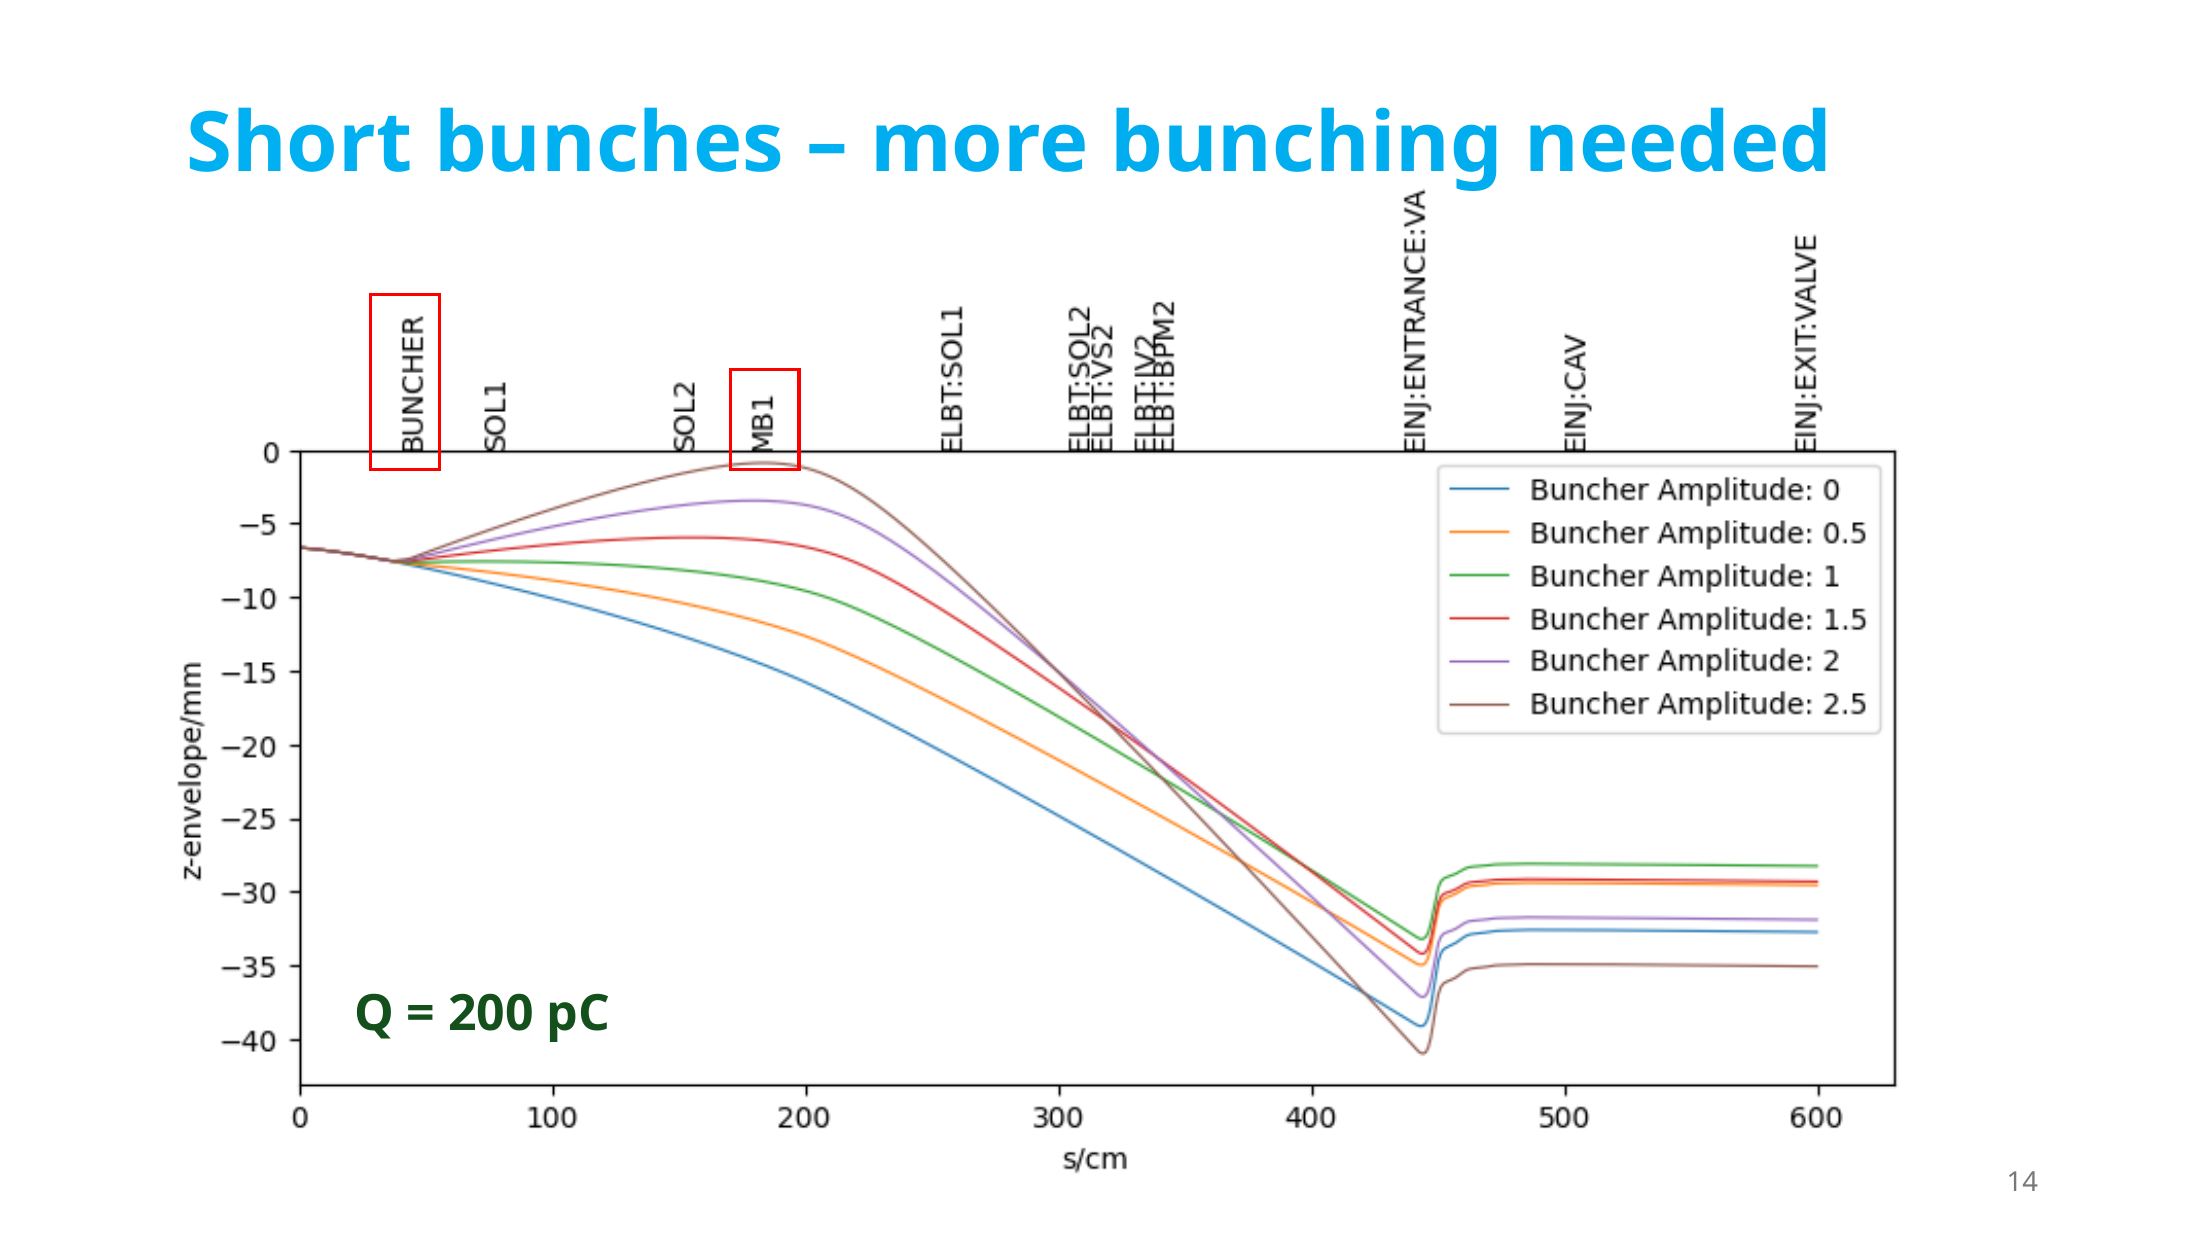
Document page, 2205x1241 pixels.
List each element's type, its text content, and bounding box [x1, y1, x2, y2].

picture [157, 162, 1914, 1194]
title Short bunches – more bunching needed [171, 24, 2095, 265]
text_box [370, 293, 800, 470]
slide_number 14 [1557, 1149, 2054, 1216]
